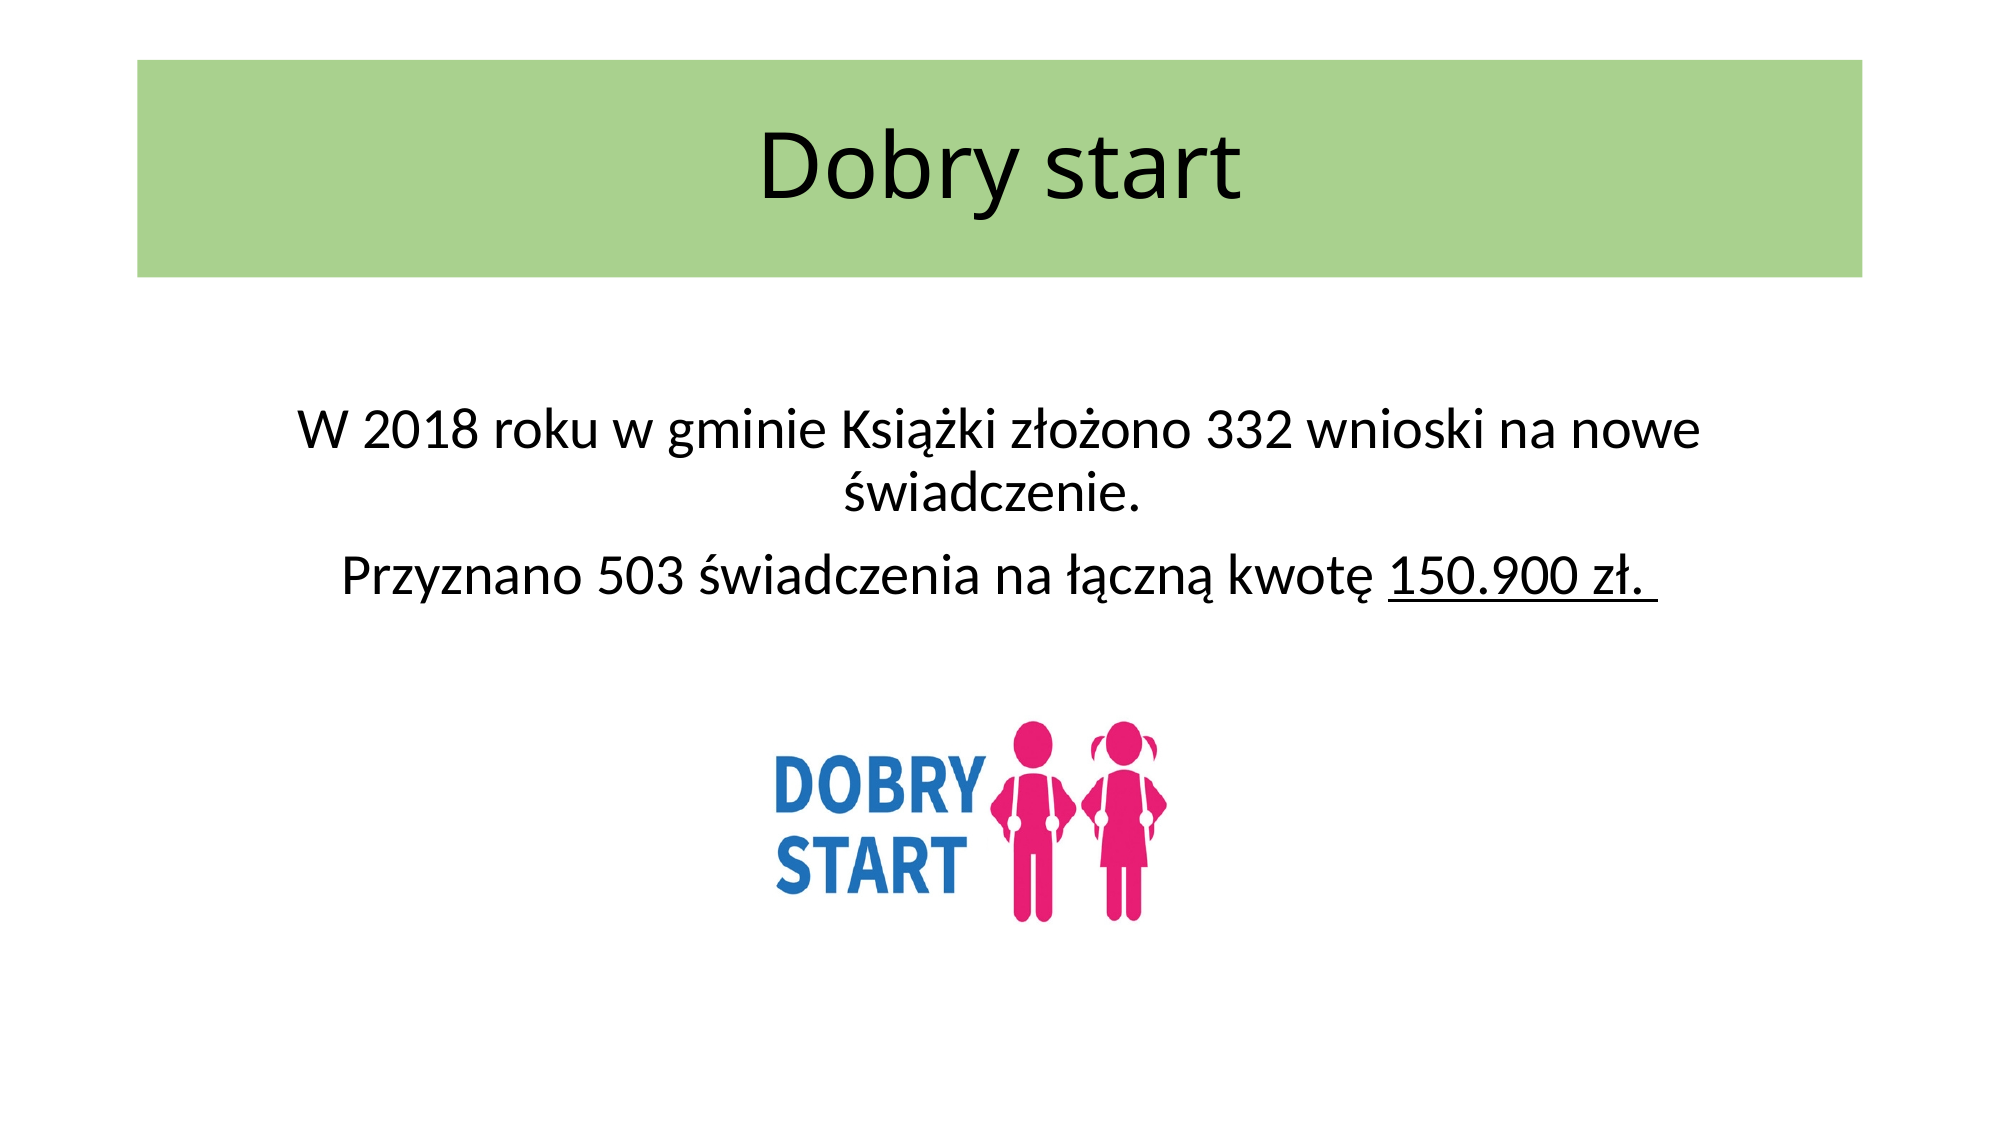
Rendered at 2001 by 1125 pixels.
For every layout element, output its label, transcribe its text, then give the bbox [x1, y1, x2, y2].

title Dobry start [137, 59, 1863, 278]
picture [732, 644, 1210, 996]
list W 2018 roku w gminie Książki złożono 332 wnioski na nowe świadczenie. Przyznano 503 świadczenia na łączną kwotę 150.900 zł. [137, 299, 1863, 1014]
